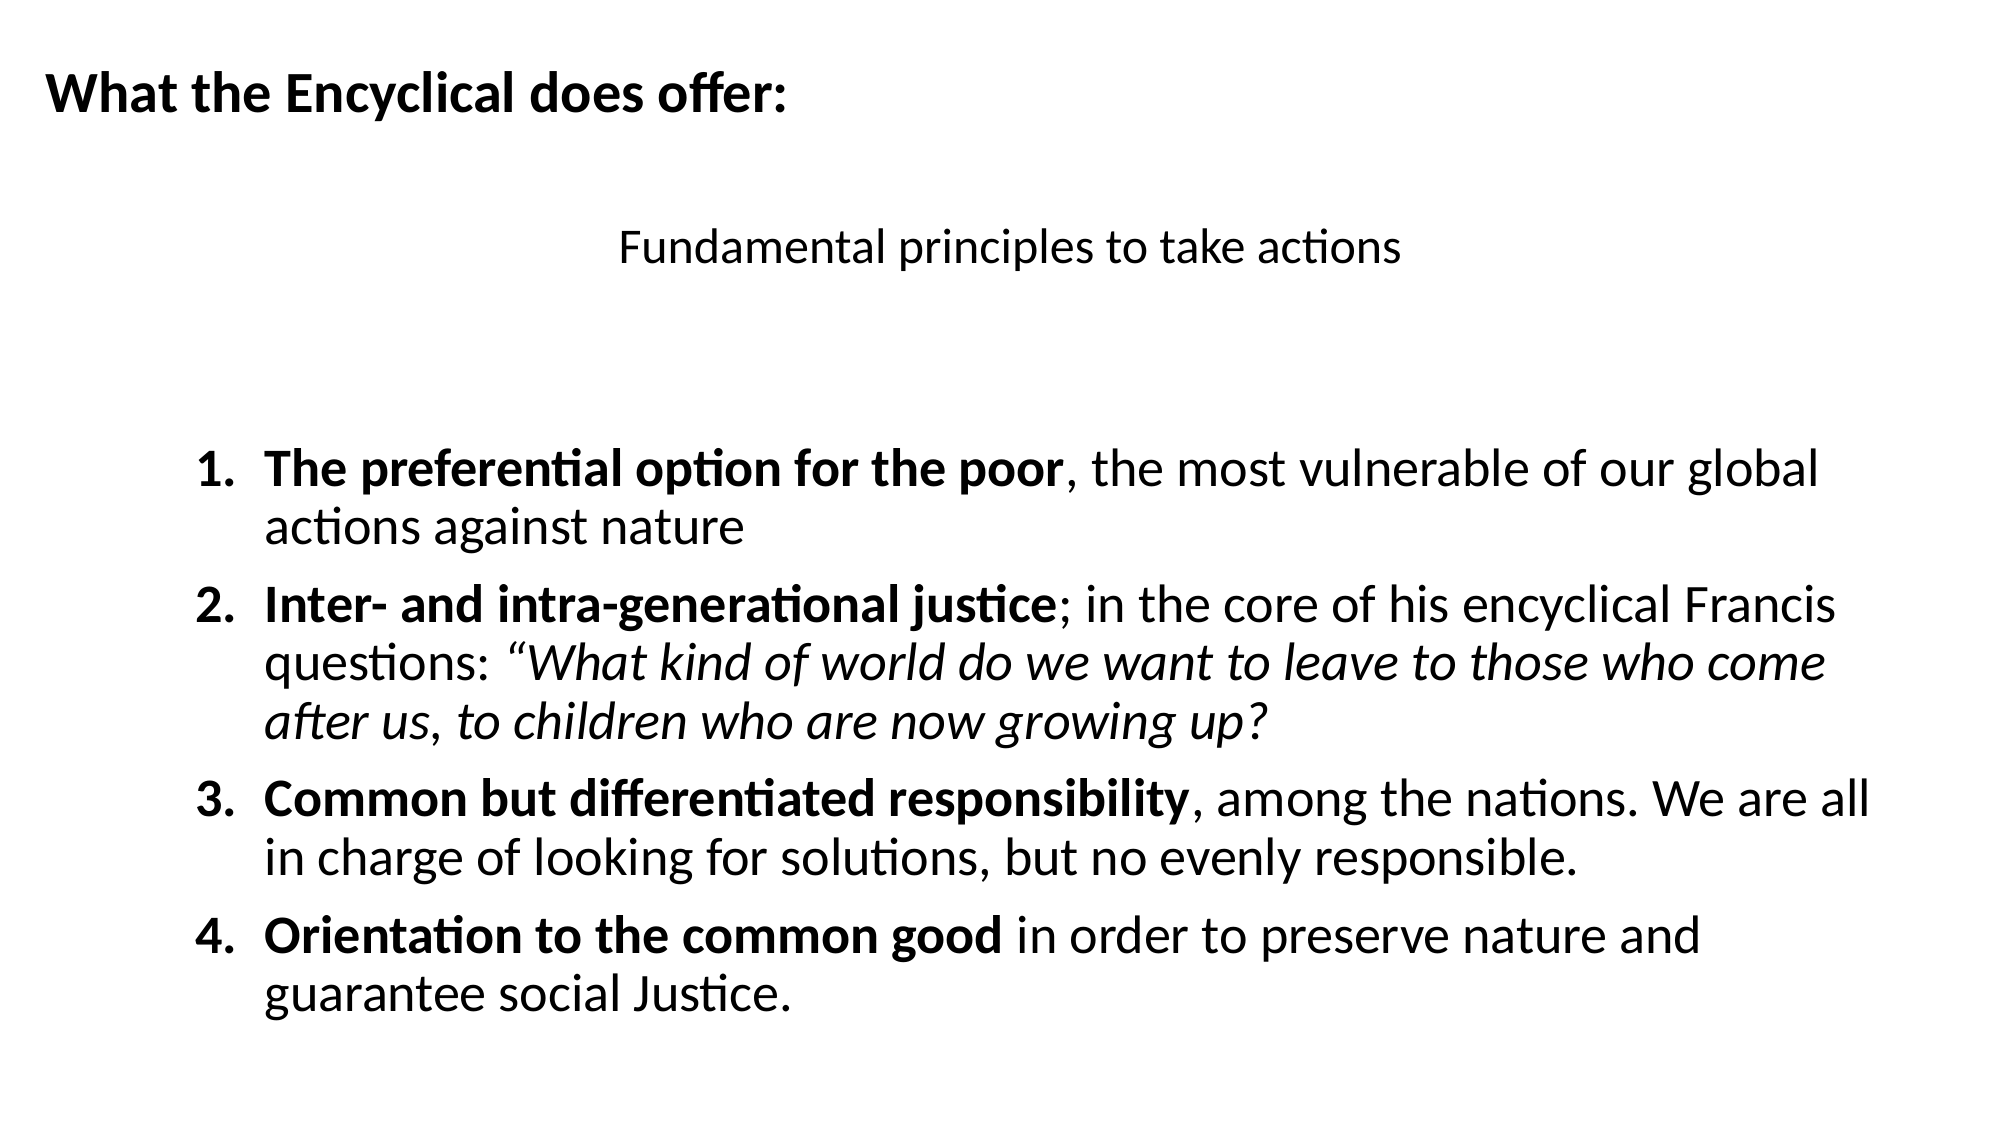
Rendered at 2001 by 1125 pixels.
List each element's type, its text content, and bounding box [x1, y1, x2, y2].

text_box What the Encyclical does offer: [30, 47, 1094, 132]
list The preferential option for the poor, the most vulnerable of our global actions against nature Inter- and intra-generational justice; in the core of his encyclical Francis questions: “What kind of world do we want to leave to those who come after us, to children who are now growing up? Common but differentiated responsibility, among the nations. We are all in charge of looking for solutions, but no evenly responsible. Orientation to the common good in order to preserve nature and guarantee social Justice. [180, 431, 1896, 1035]
text_box Fundamental principles to take actions [603, 206, 1585, 282]
